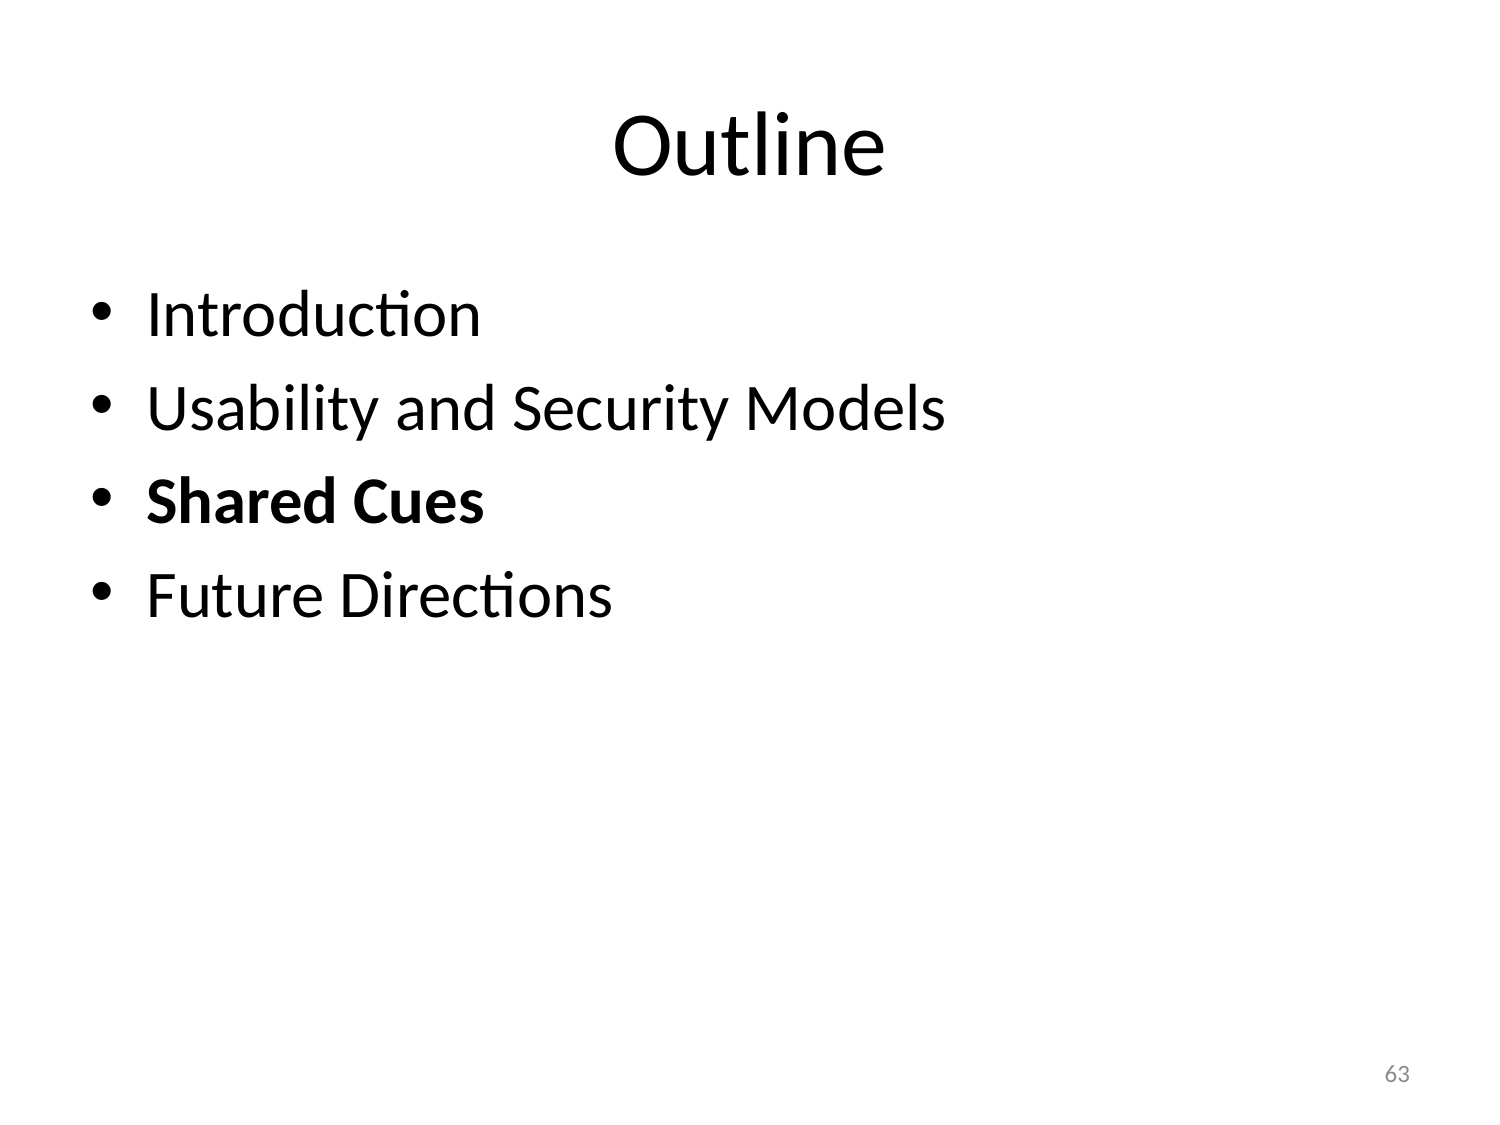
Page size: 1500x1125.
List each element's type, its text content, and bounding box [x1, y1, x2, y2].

title Outline [75, 45, 1425, 233]
slide_number 63 [1074, 1042, 1425, 1103]
list Introduction Usability and Security Models Shared Cues Future Directions [75, 262, 1425, 1005]
